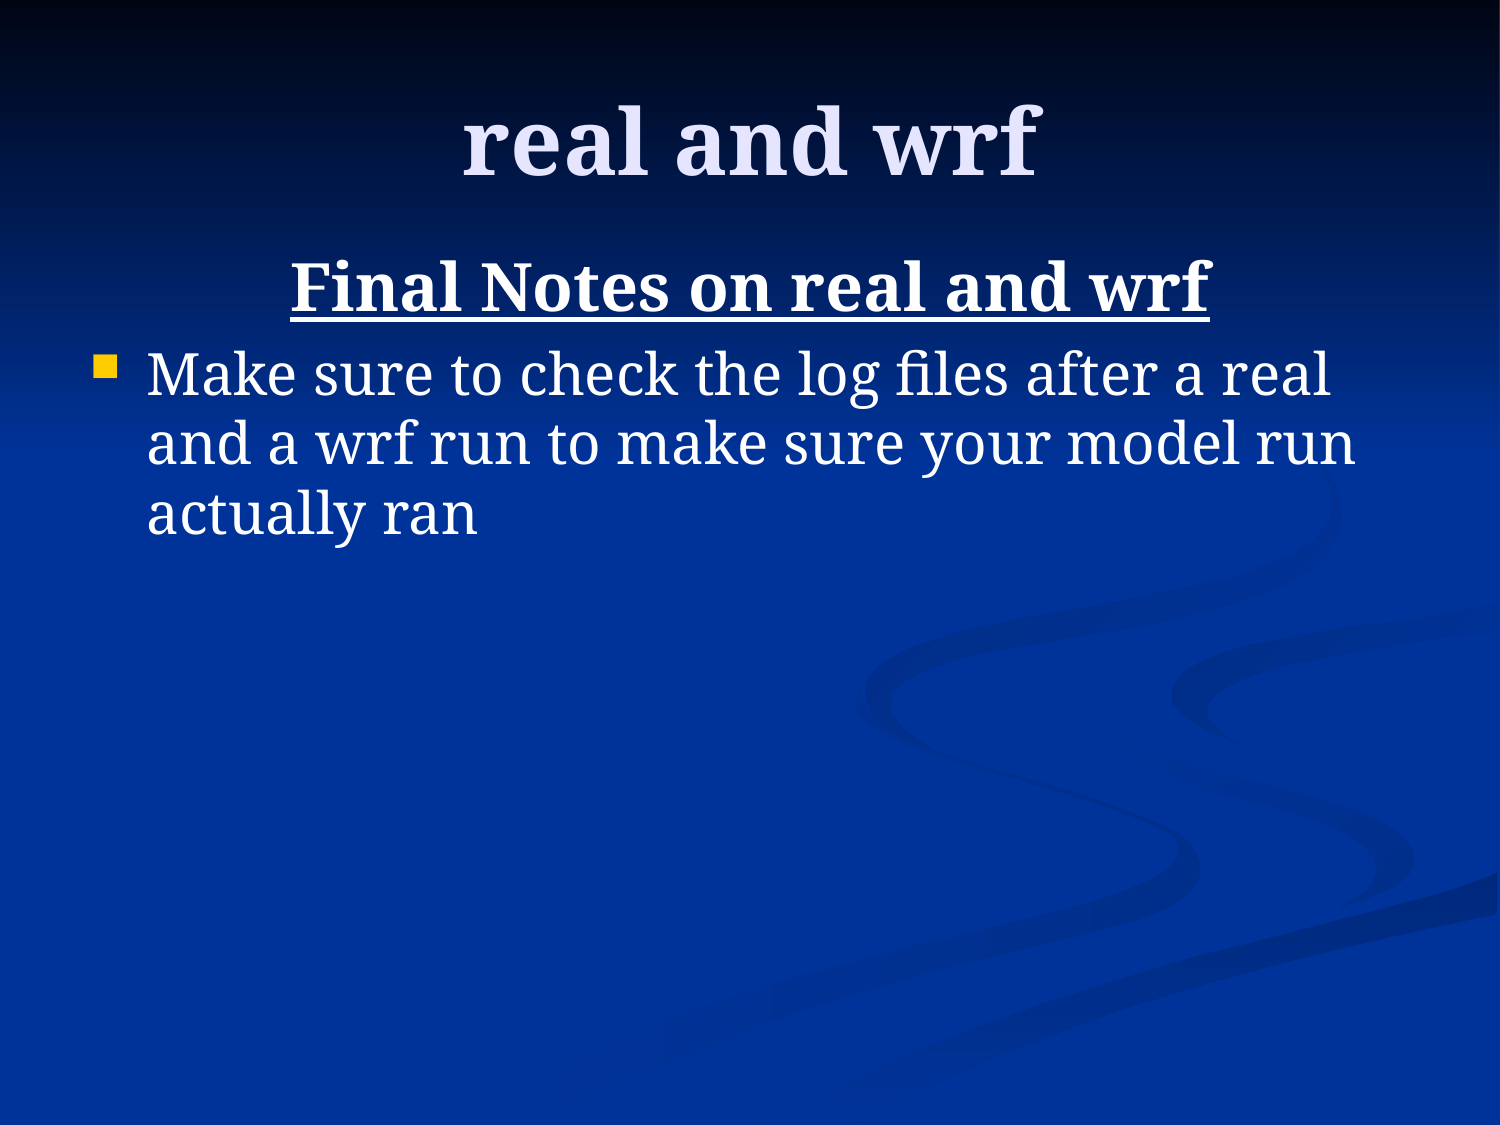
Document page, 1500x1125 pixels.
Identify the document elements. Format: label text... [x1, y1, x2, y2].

list Final Notes on real and wrf Make sure to check the log files after a real and a wrf run to make sure your model run actually ran [74, 237, 1426, 981]
title real and wrf [74, 44, 1426, 233]
